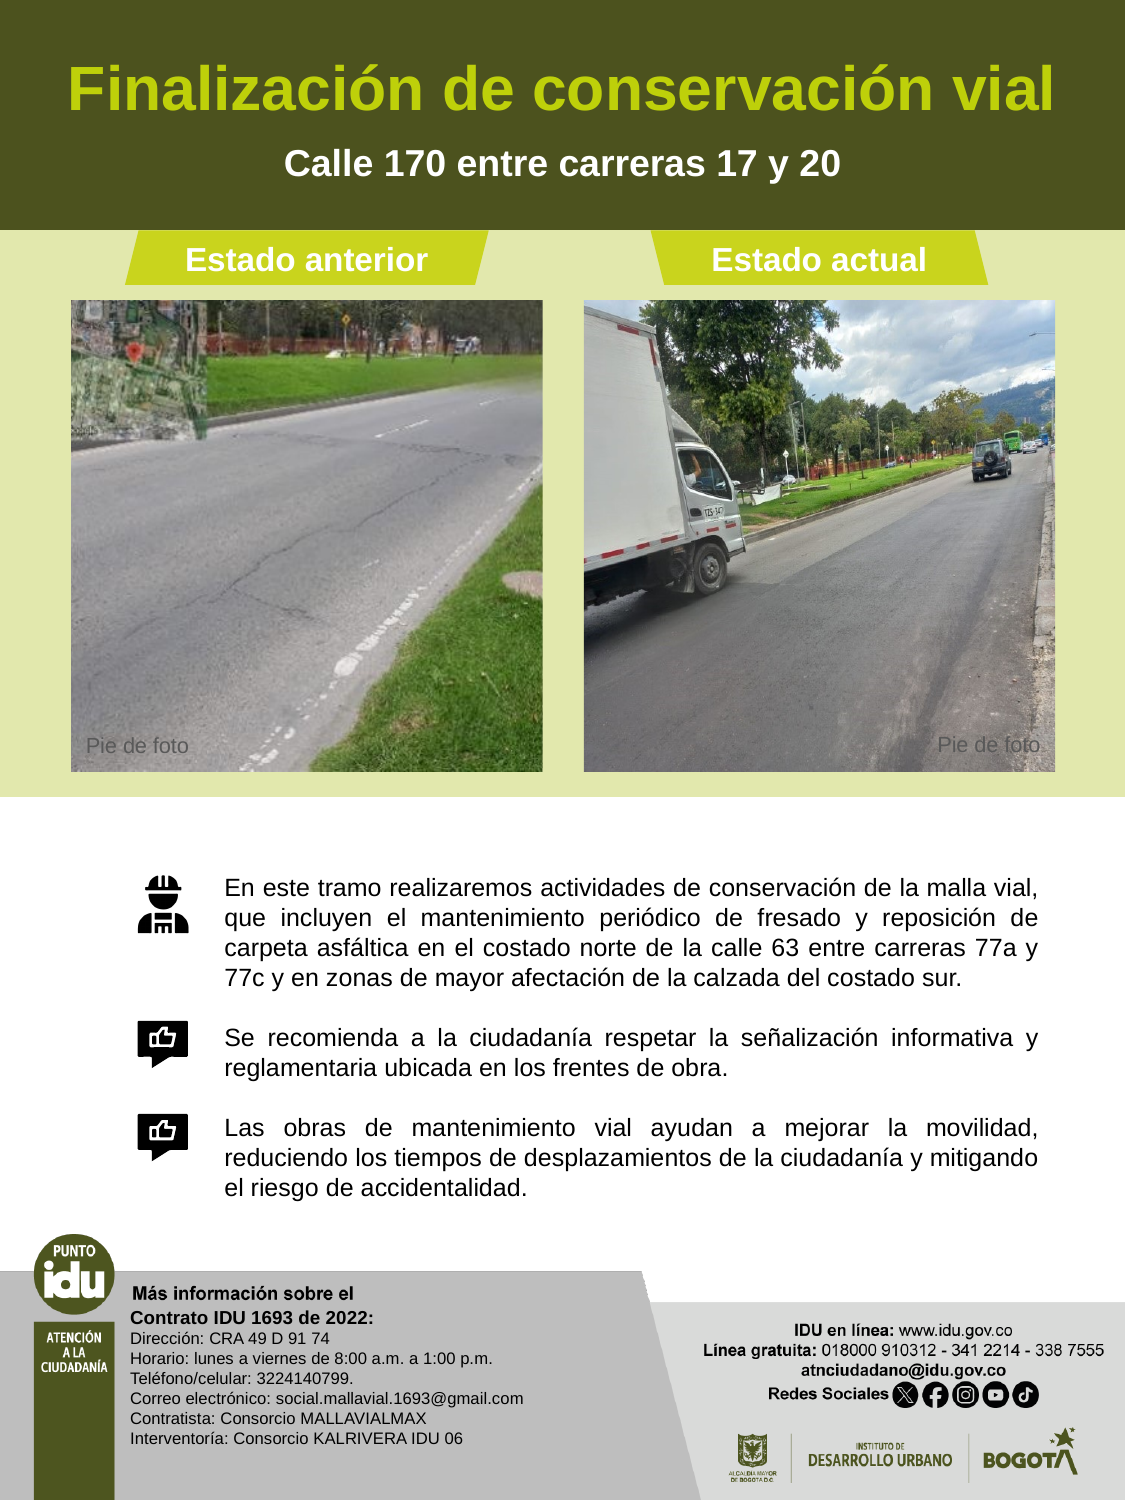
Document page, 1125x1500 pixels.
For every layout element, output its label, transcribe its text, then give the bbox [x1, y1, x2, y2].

picture [583, 300, 1056, 772]
picture [137, 1020, 188, 1069]
list Contrato IDU 1693 de 2022: Dirección: CRA 49 D 91 74 Horario: lunes a viernes de 8:00 a.m. a 1:00 p.m. Teléfono/celular: 3224140799. Correo electrónico: social.mallavial.1693@gmail.com Contratista: Consorcio MALLAVIALMAX Interventoría: Consorcio KALRIVERA IDU 06 [115, 1298, 676, 1488]
list En este tramo realizaremos actividades de conservación de la malla vial, que incluyen el mantenimiento periódico de fresado y reposición de carpeta asfáltica en el costado norte de la calle 63 entre carreras 77a y 77c y en zonas de mayor afectación de la calzada del costado sur. Se recomienda a la ciudadanía respetar la señalización informativa y reglamentaria ubicada en los frentes de obra. Las obras de mantenimiento vial ayudan a mejorar la movilidad, reduciendo los tiempos de desplazamientos de la ciudadanía y mitigando el riesgo de accidentalidad. [209, 864, 1056, 1304]
picture [131, 872, 195, 936]
picture [137, 1113, 188, 1162]
picture [71, 300, 543, 772]
list Calle 170 entre carreras 17 y 20 [48, 132, 1077, 219]
picture [0, 1225, 1125, 1500]
list Finalización de conservación vial [48, 40, 1077, 132]
